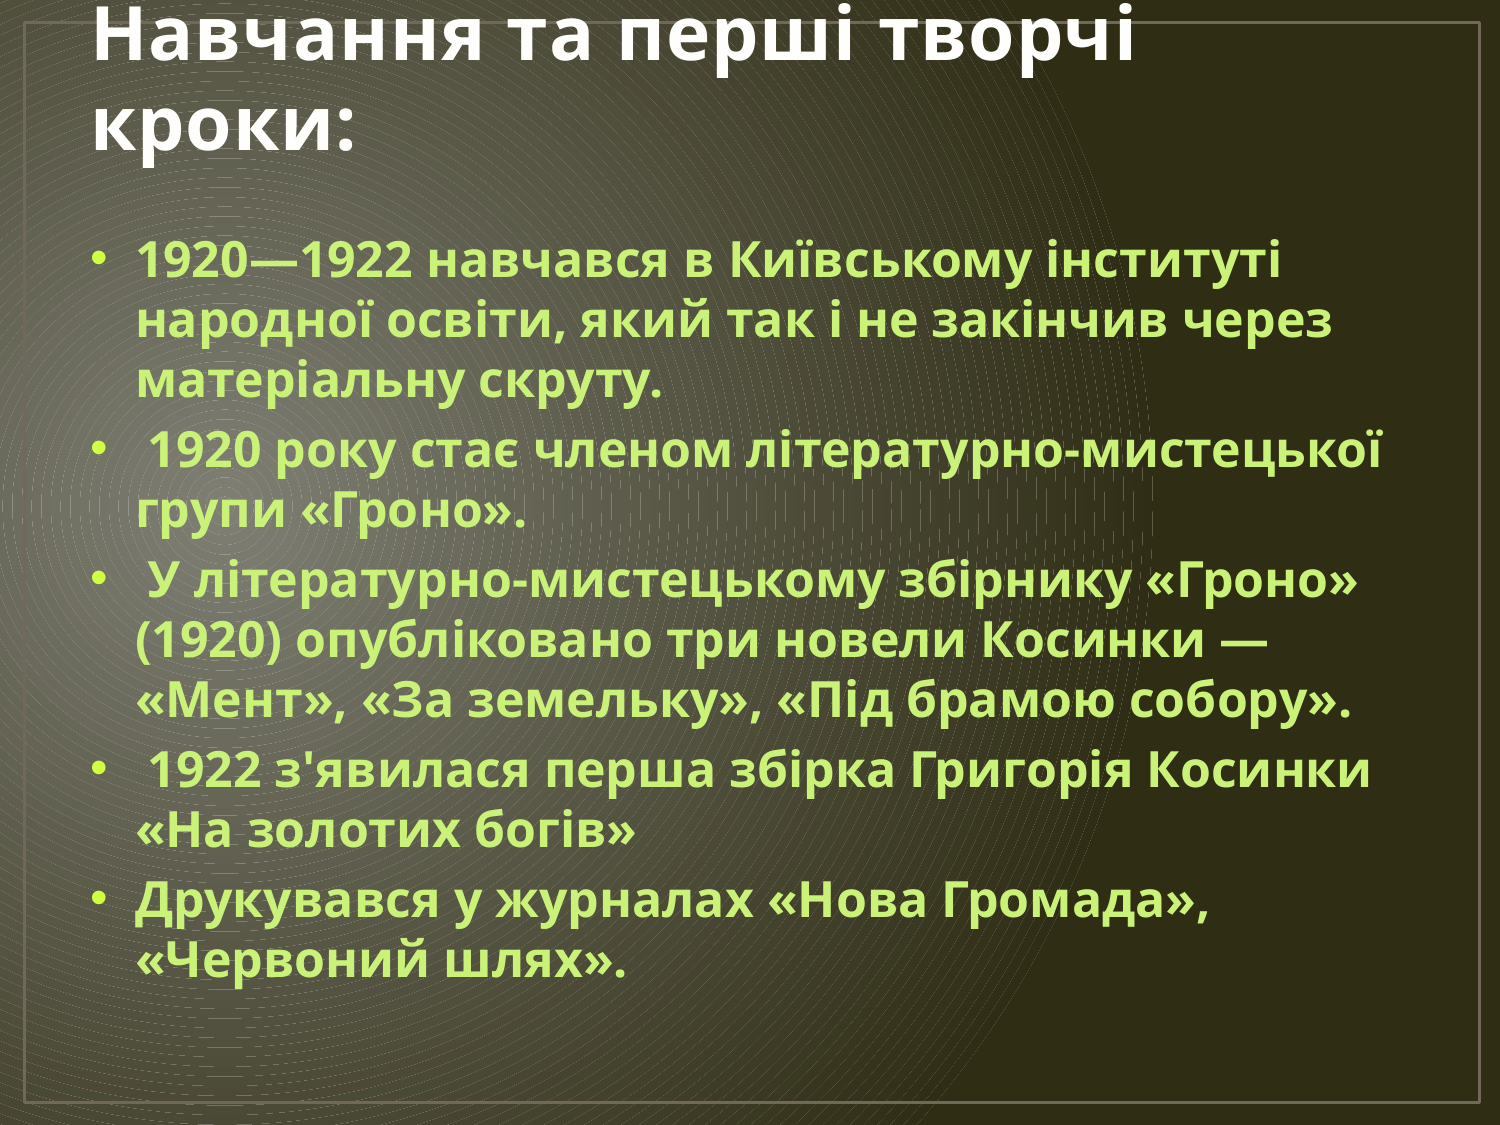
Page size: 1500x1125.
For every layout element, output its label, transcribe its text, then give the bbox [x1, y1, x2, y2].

list 1920—1922 навчався в Київському інституті народної освіти, який так і не закінчив через матеріальну скруту. 1920 року стає членом літературно-мистецької групи «Гроно». У літературно-мистецькому збірнику «Гроно» (1920) опубліковано три новели Косинки — «Мент», «За земельку», «Під брамою собору». 1922 з'явилася перша збірка Григорія Косинки «На золотих богів» Друкувався у журналах «Нова Громада», «Червоний шлях». [75, 219, 1425, 1005]
title Навчання та перші творчі кроки: [75, 45, 1425, 173]
